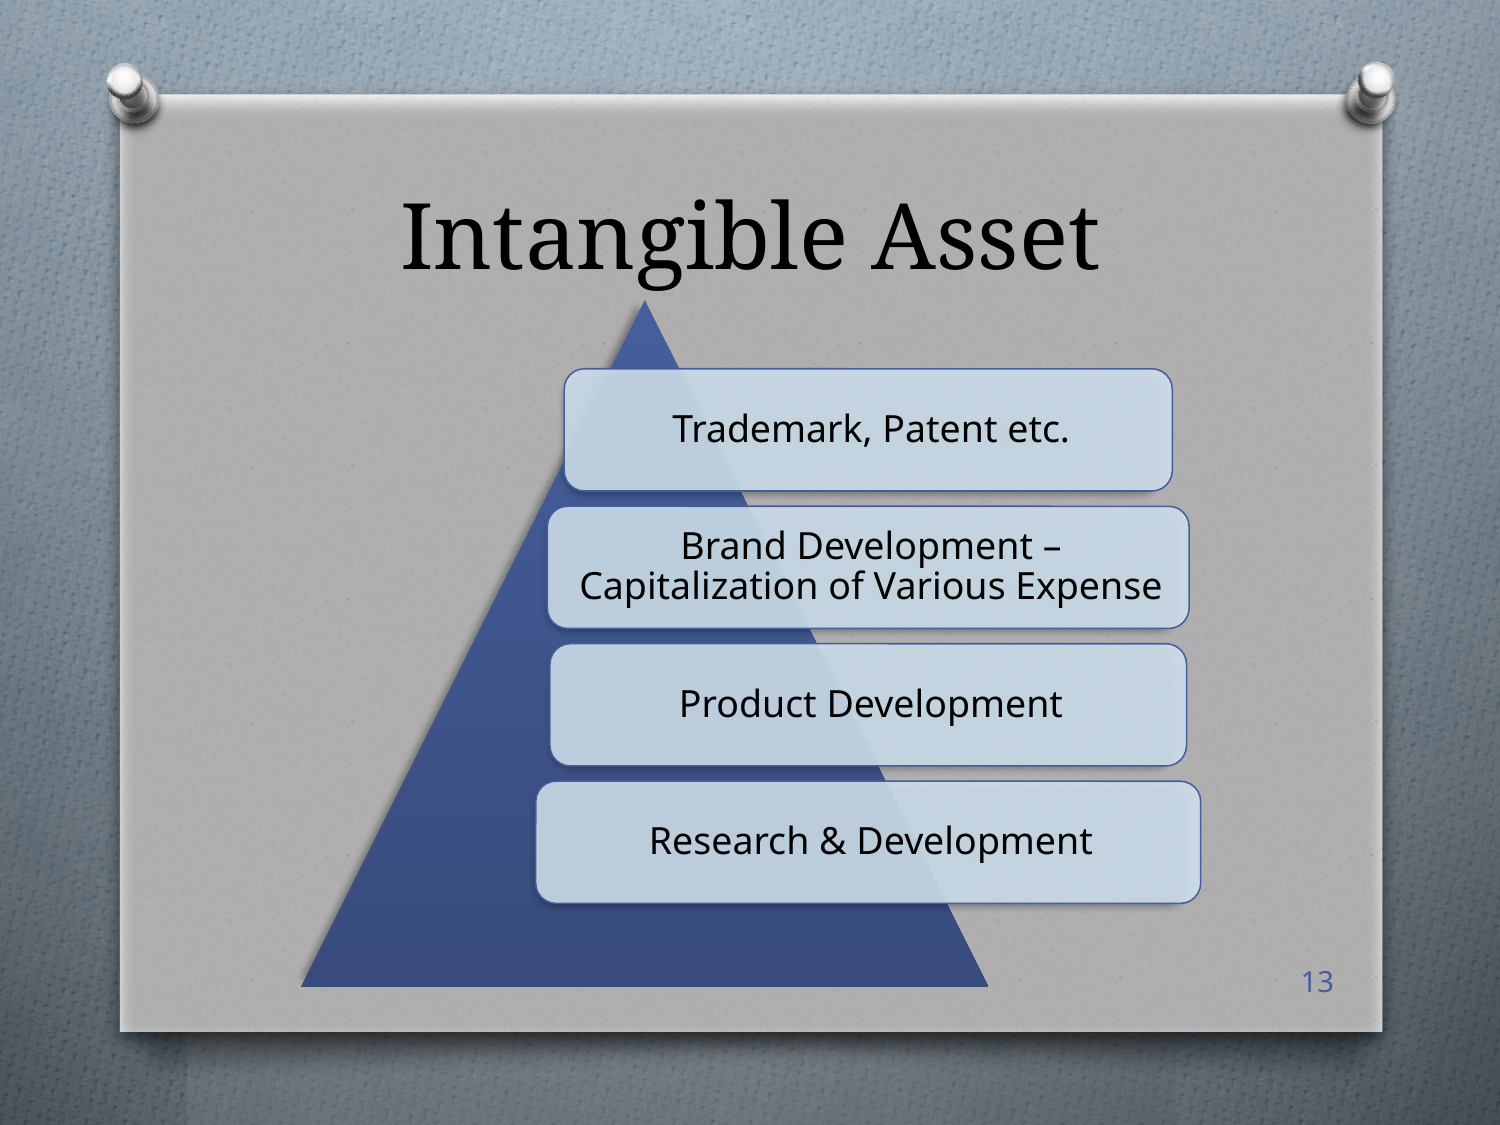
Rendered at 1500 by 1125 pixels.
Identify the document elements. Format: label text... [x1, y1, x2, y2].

slide_number 13 [1258, 952, 1350, 1013]
title Intangible Asset [179, 134, 1323, 299]
picture [1317, 35, 1439, 156]
picture [75, 29, 198, 153]
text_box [179, 299, 1323, 988]
